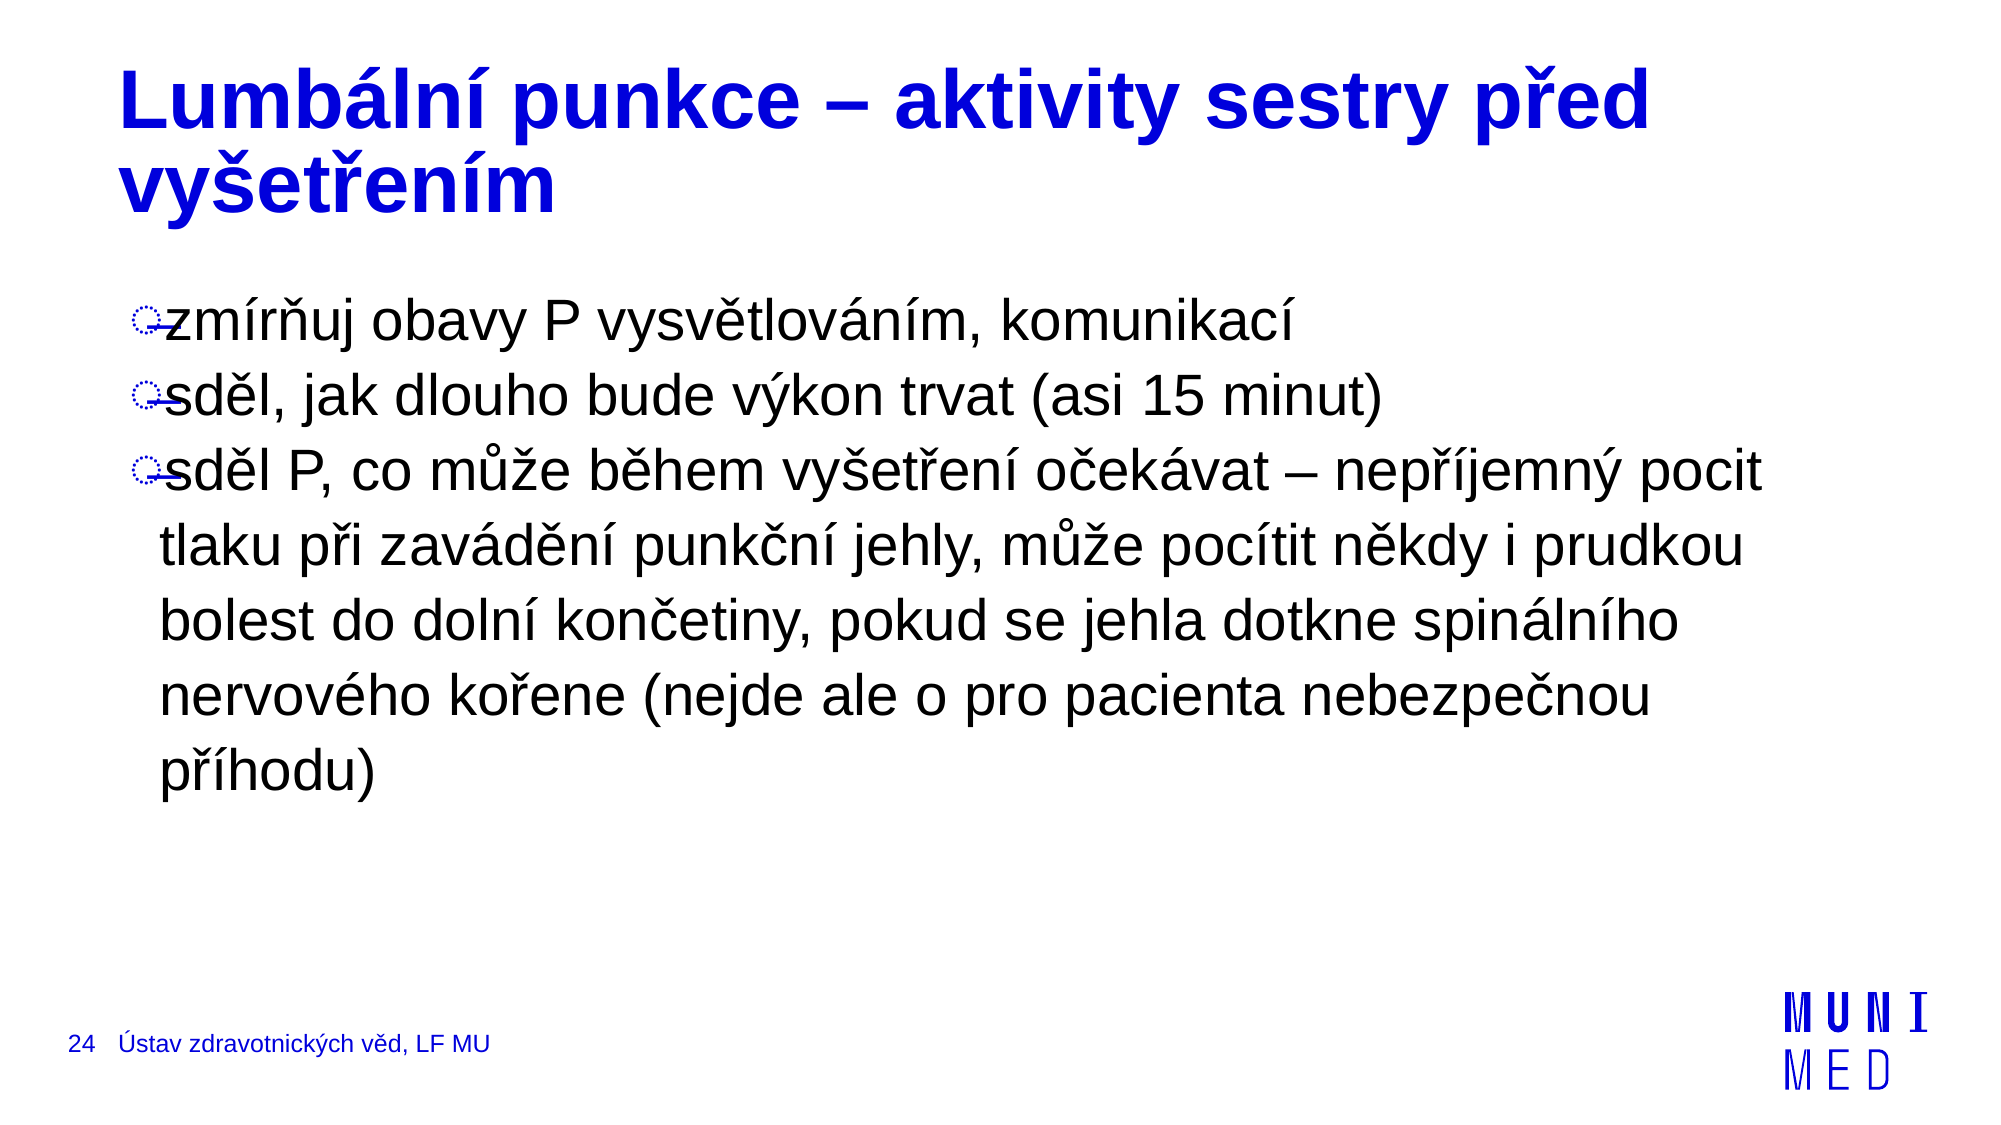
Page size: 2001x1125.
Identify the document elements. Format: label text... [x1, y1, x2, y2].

title Lumbální punkce – aktivity sestry před vyšetřením [118, 62, 1883, 137]
slide_number 24 [67, 1021, 110, 1063]
footer Ústav zdravotnických věd, LF MU [118, 1021, 1418, 1063]
list zmírňuj obavy P vysvětlováním, komunikací sděl, jak dlouho bude výkon trvat (asi 15 minut) sděl P, co může během vyšetření očekávat – nepříjemný pocit tlaku při zavádění punkční jehly, může pocítit někdy i prudkou bolest do dolní končetiny, pokud se jehla dotkne spinálního nervového kořene (nejde ale o pro pacienta nebezpečnou příhodu) [118, 277, 1883, 957]
